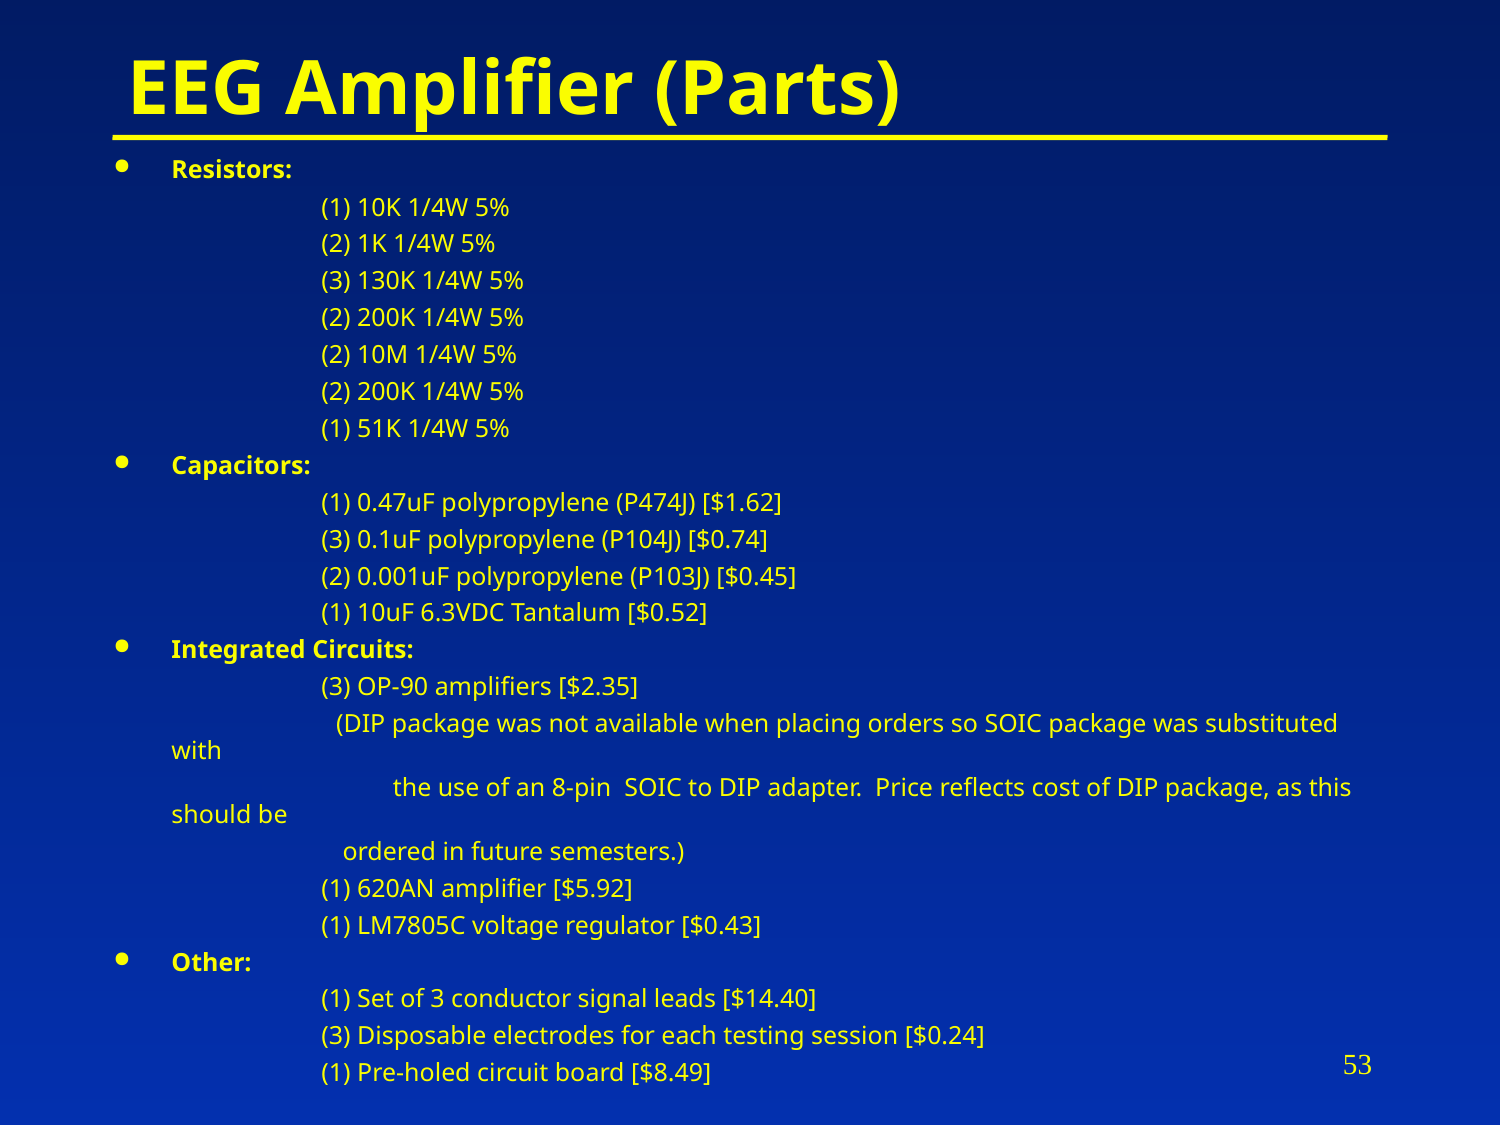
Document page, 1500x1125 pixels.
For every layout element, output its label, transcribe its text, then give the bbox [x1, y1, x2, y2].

title EEG Amplifier (Parts) [112, 37, 1388, 138]
list Resistors: (1) 10K 1/4W 5% (2) 1K 1/4W 5% (3) 130K 1/4W 5% (2) 200K 1/4W 5% (2) 10M 1/4W 5% (2) 200K 1/4W 5% (1) 51K 1/4W 5% Capacitors: (1) 0.47uF polypropylene (P474J) [$1.62] (3) 0.1uF polypropylene (P104J) [$0.74] (2) 0.001uF polypropylene (P103J) [$0.45] (1) 10uF 6.3VDC Tantalum [$0.52] Integrated Circuits: (3) OP-90 amplifiers [$2.35] (DIP package was not available when placing orders so SOIC package was substituted with the use of an 8-pin SOIC to DIP adapter. Price reflects cost of DIP package, as this should be ordered in future semesters.) (1) 620AN amplifier [$5.92] (1) LM7805C voltage regulator [$0.43] Other: (1) Set of 3 conductor signal leads [$14.40] (3) Disposable electrodes for each testing session [$0.24] (1) Pre-holed circuit board [$8.49] [99, 149, 1376, 1051]
slide_number 53 [1074, 1024, 1388, 1101]
